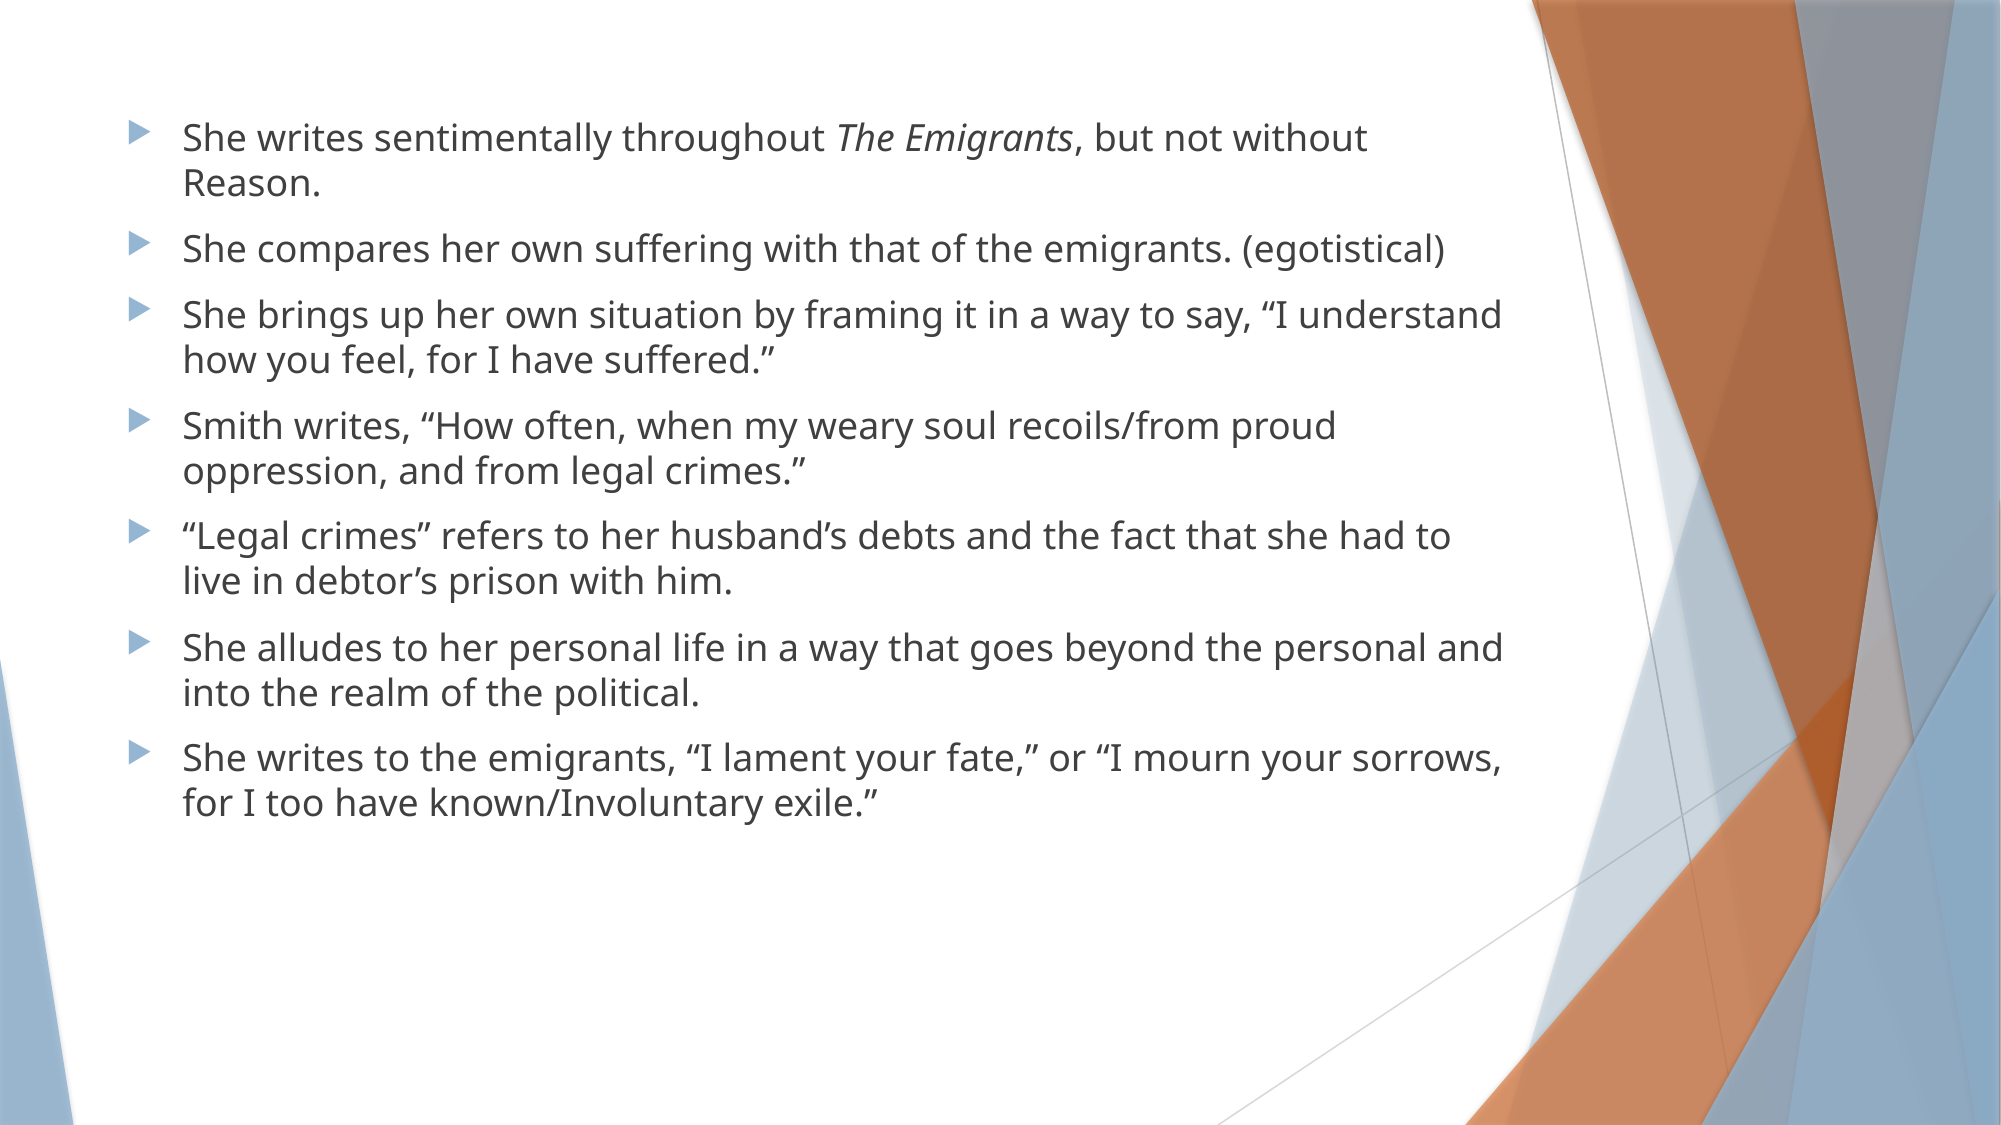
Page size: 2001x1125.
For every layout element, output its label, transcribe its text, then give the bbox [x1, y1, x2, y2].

list She writes sentimentally throughout The Emigrants, but not without Reason. She compares her own suffering with that of the emigrants. (egotistical) She brings up her own situation by framing it in a way to say, “I understand how you feel, for I have suffered.” Smith writes, “How often, when my weary soul recoils/from proud oppression, and from legal crimes.” “Legal crimes” refers to her husband’s debts and the fact that she had to live in debtor’s prison with him. She alludes to her personal life in a way that goes beyond the personal and into the realm of the political. She writes to the emigrants, “I lament your fate,” or “I mourn your sorrows, for I too have known/Involuntary exile.” [111, 106, 1522, 992]
